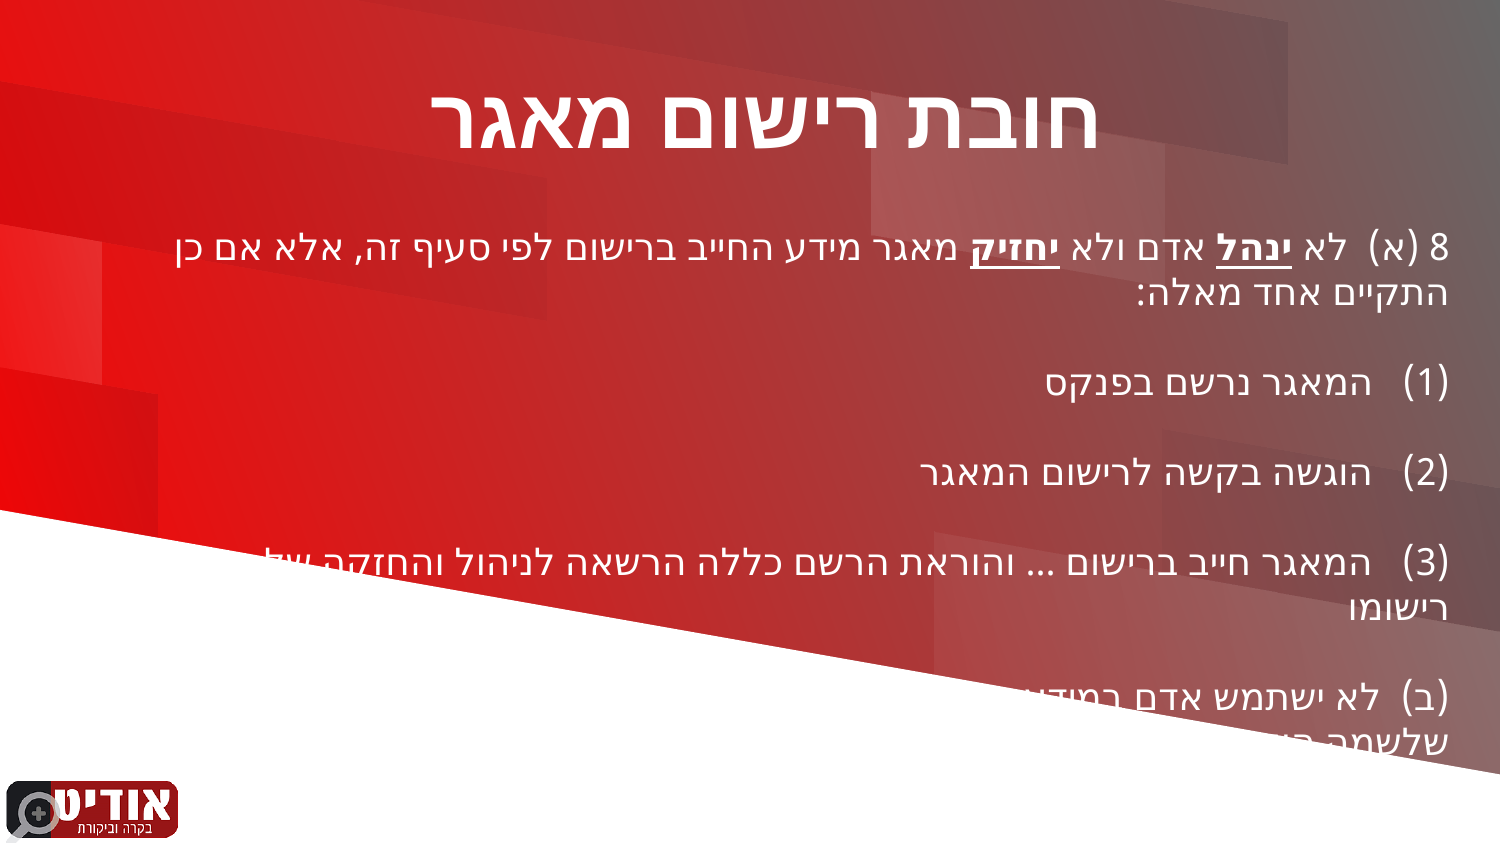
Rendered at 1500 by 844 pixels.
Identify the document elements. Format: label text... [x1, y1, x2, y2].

text_box 8 (א) לא ינהל אדם ולא יחזיק מאגר מידע החייב ברישום לפי סעיף זה, אלא אם כן התקיים אחד מאלה: (1) המאגר נרשם בפנקס (2) הוגשה בקשה לרישום המאגר (3) המאגר חייב ברישום ... והוראת הרשם כללה הרשאה לניהול והחזקה של המאגר עד רישומו (ב) לא ישתמש אדם במידע שבמאגר מידע החייב ברישום לפי סעיף זה, אלא למטרה שלשמה הוקם המאגר [35, 215, 1465, 821]
text_box חובת רישום מאגר [92, 45, 1443, 186]
picture [0, 773, 185, 844]
